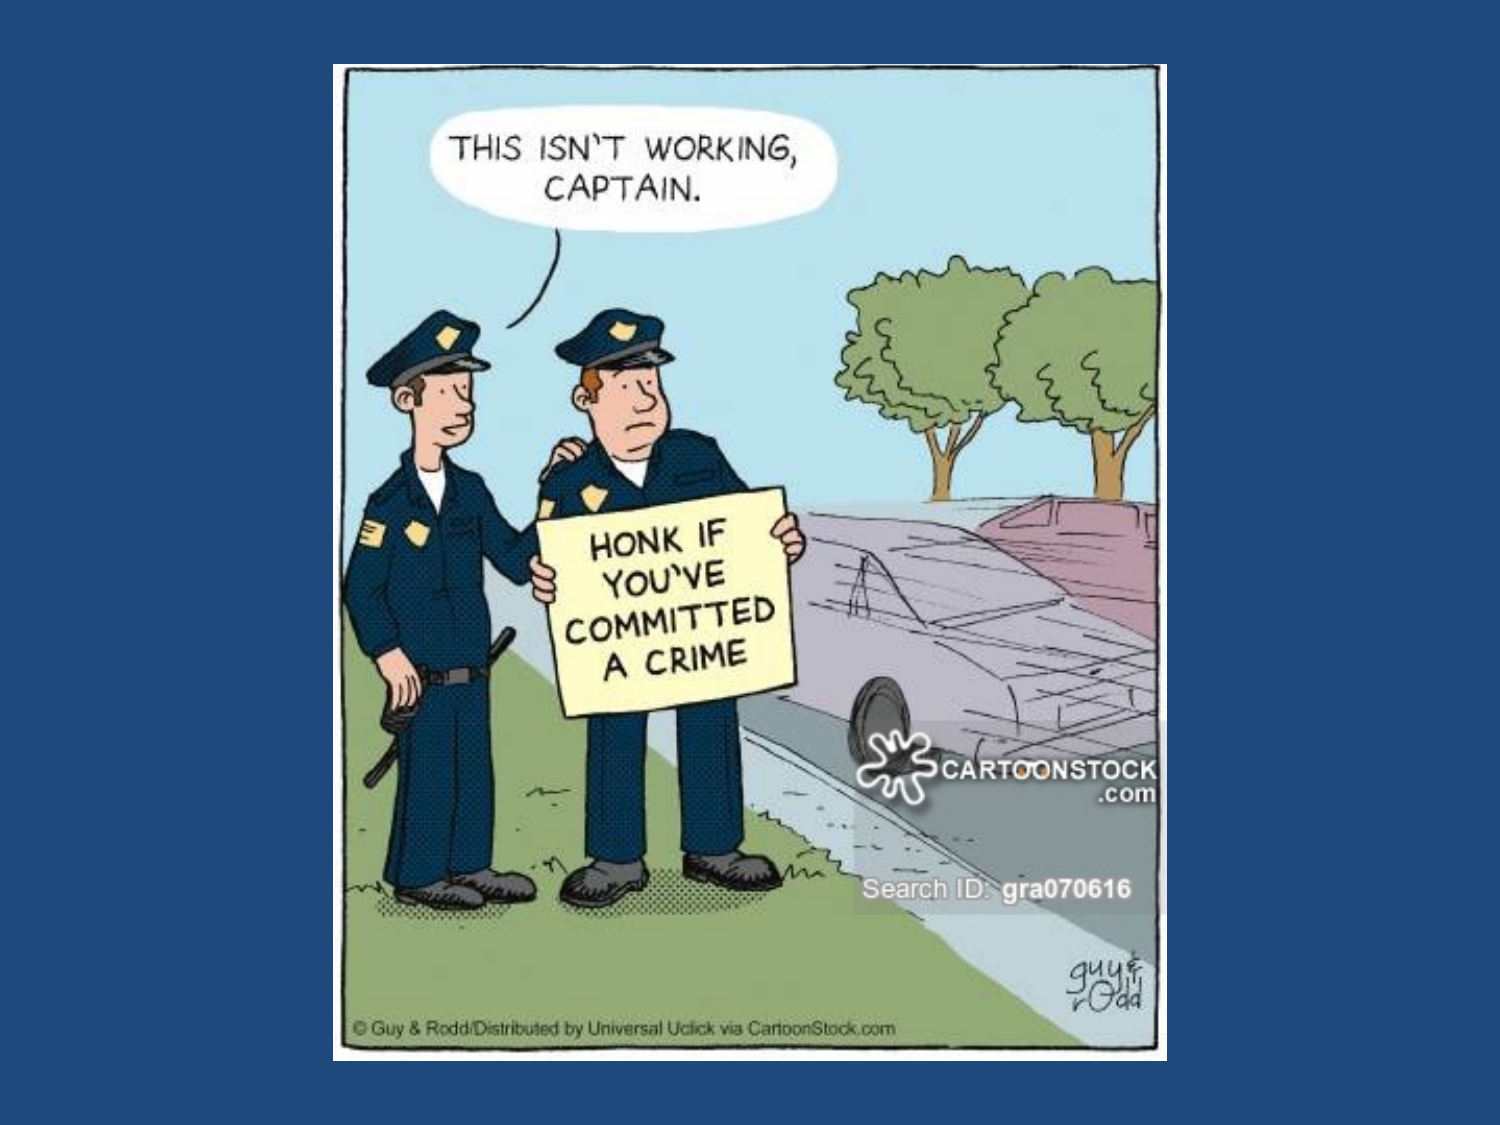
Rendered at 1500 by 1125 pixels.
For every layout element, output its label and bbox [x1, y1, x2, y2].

picture [333, 64, 1167, 1061]
